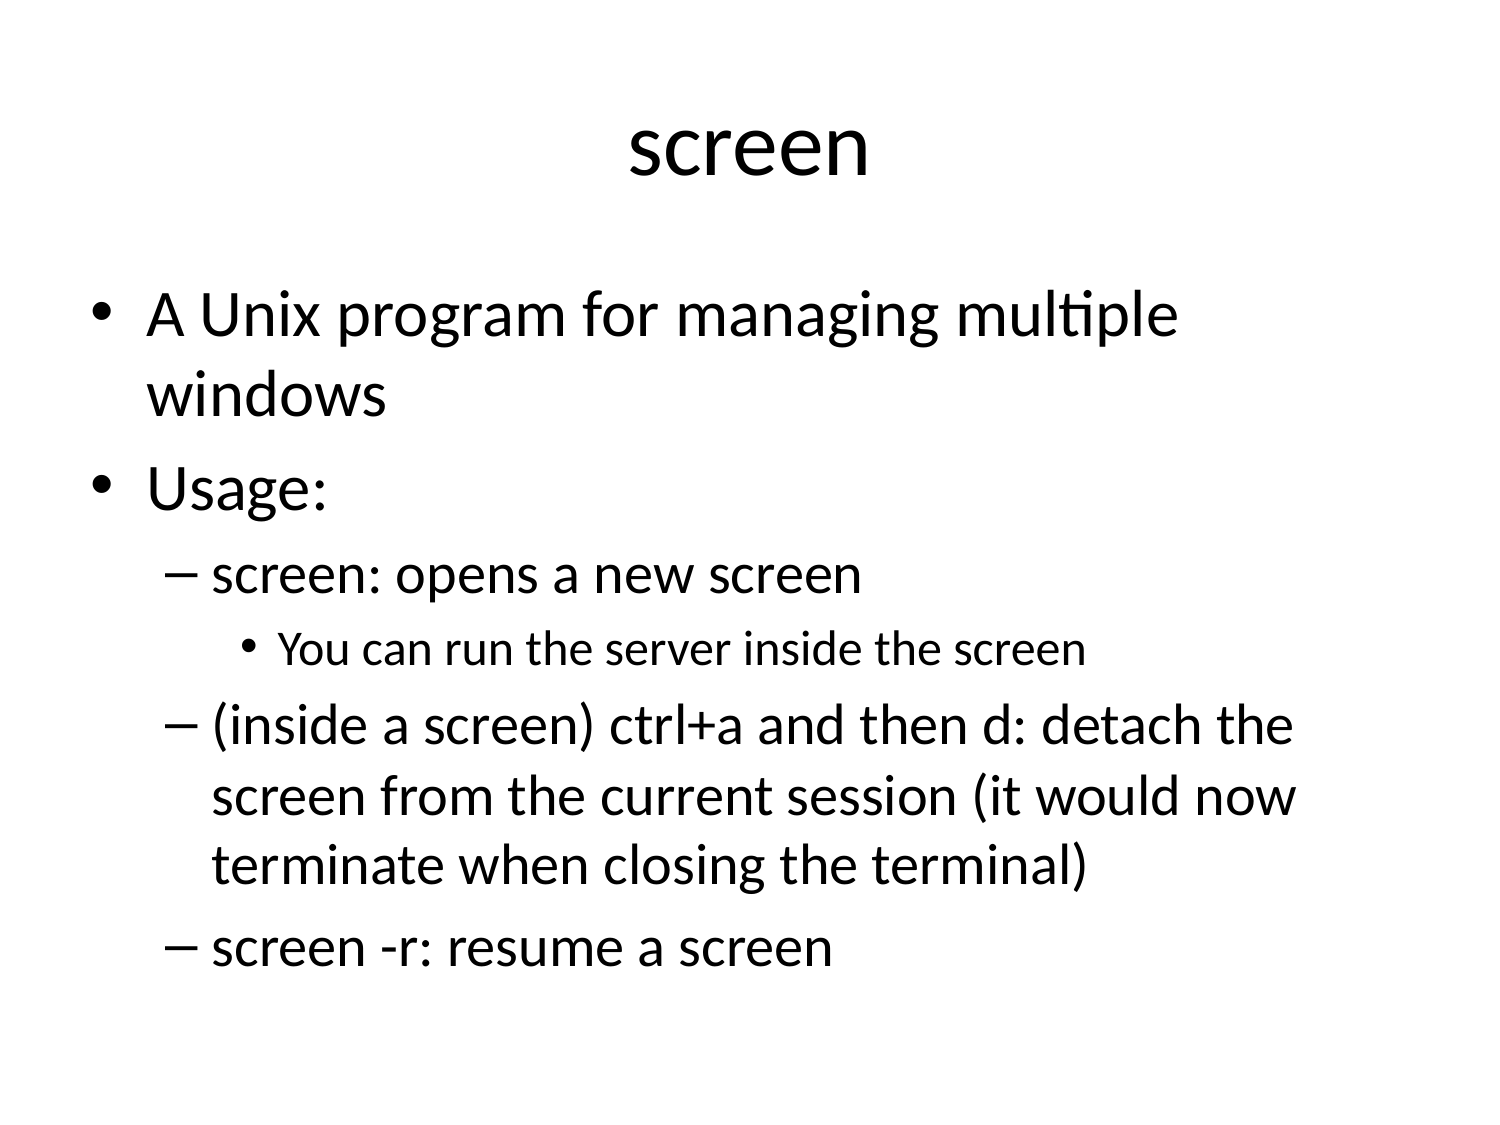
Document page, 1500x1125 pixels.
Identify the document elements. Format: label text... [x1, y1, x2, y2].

title screen [75, 45, 1425, 233]
list A Unix program for managing multiple windows Usage: screen: opens a new screen You can run the server inside the screen (inside a screen) ctrl+a and then d: detach the screen from the current session (it would now terminate when closing the terminal) screen -r: resume a screen [75, 262, 1425, 1005]
